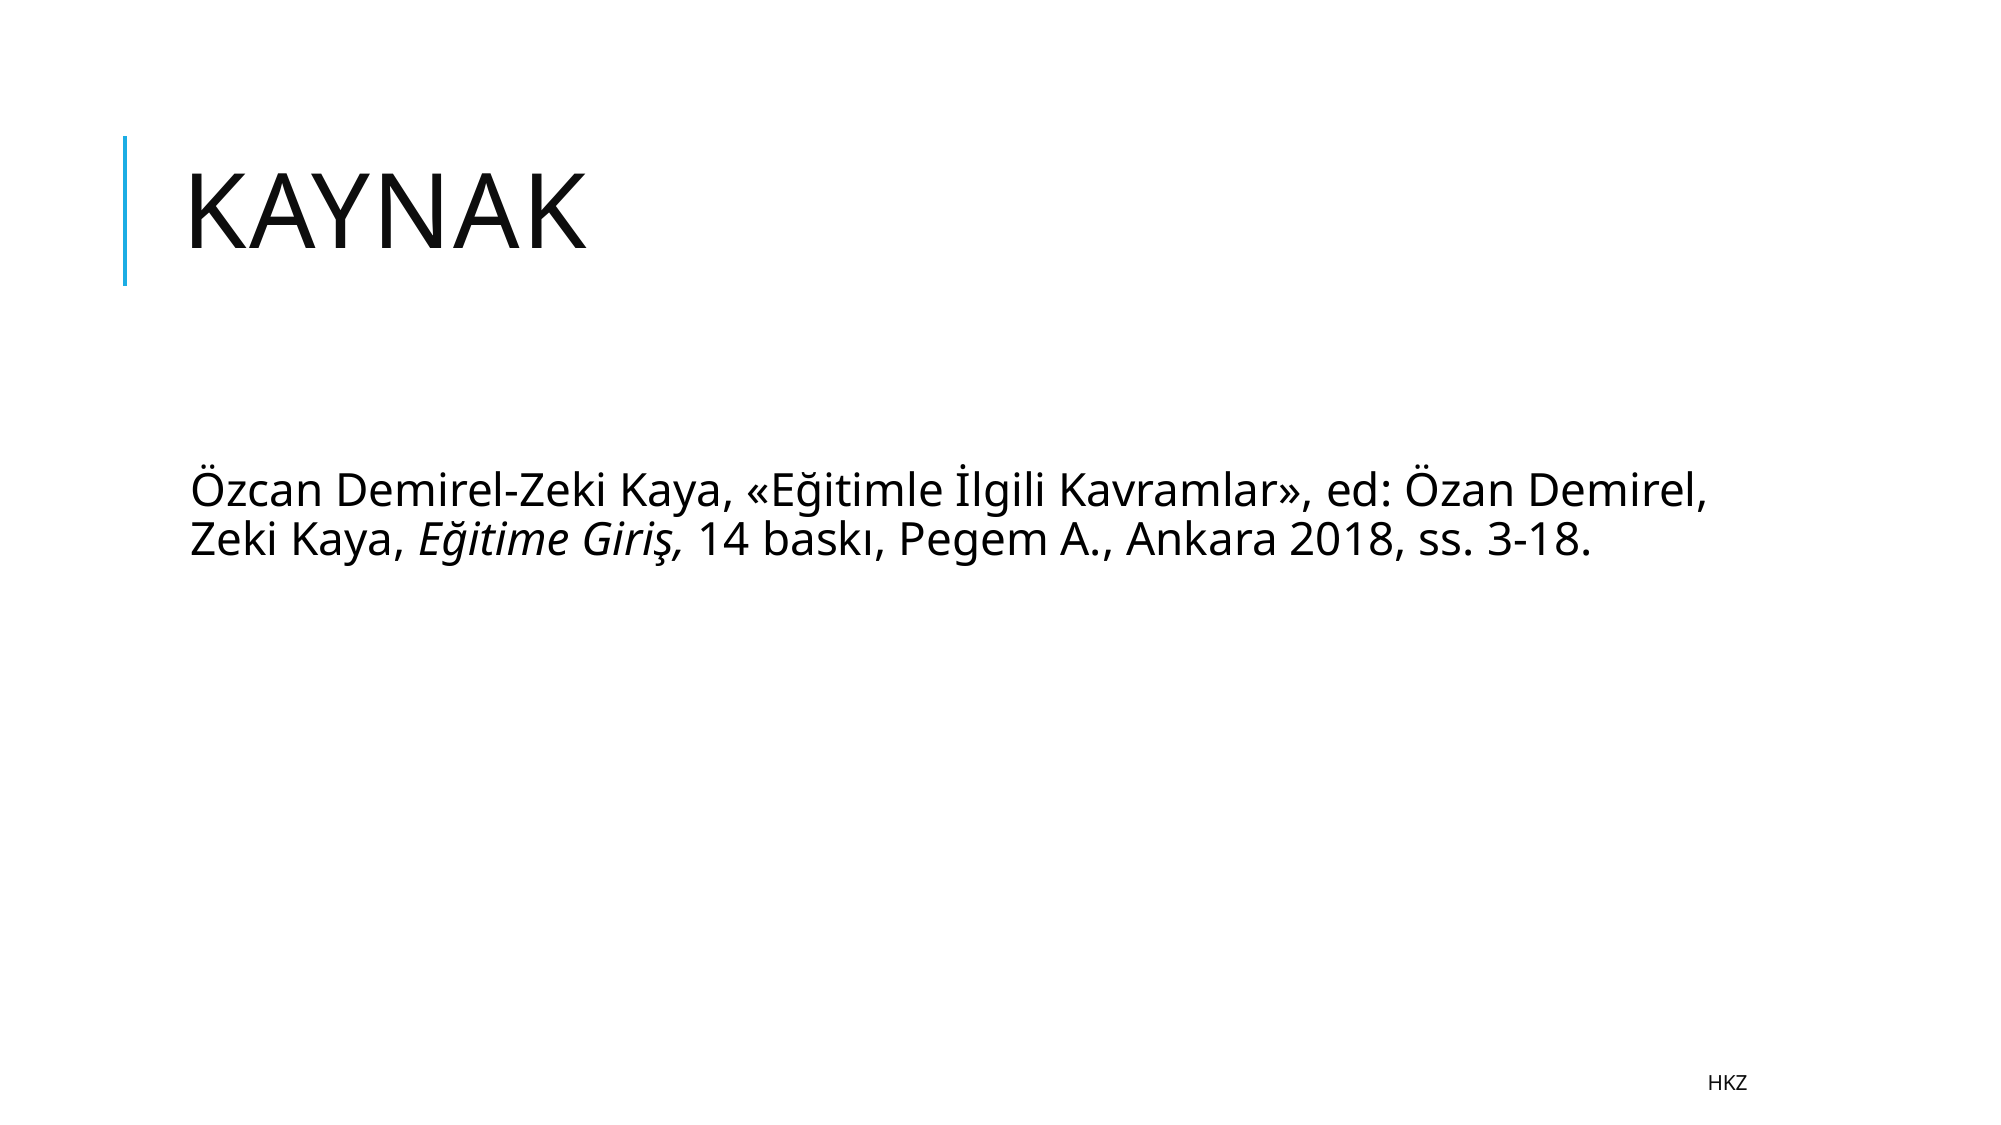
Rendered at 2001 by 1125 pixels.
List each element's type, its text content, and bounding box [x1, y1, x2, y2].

list Özcan Demirel-Zeki Kaya, «Eğitimle İlgili Kavramlar», ed: Özan Demirel, Zeki Kaya, Eğitime Giriş, 14 baskı, Pegem A., Ankara 2018, ss. 3-18. [168, 375, 1763, 1035]
footer HKZ [794, 1061, 1763, 1107]
title Kaynak [168, 96, 1763, 342]
